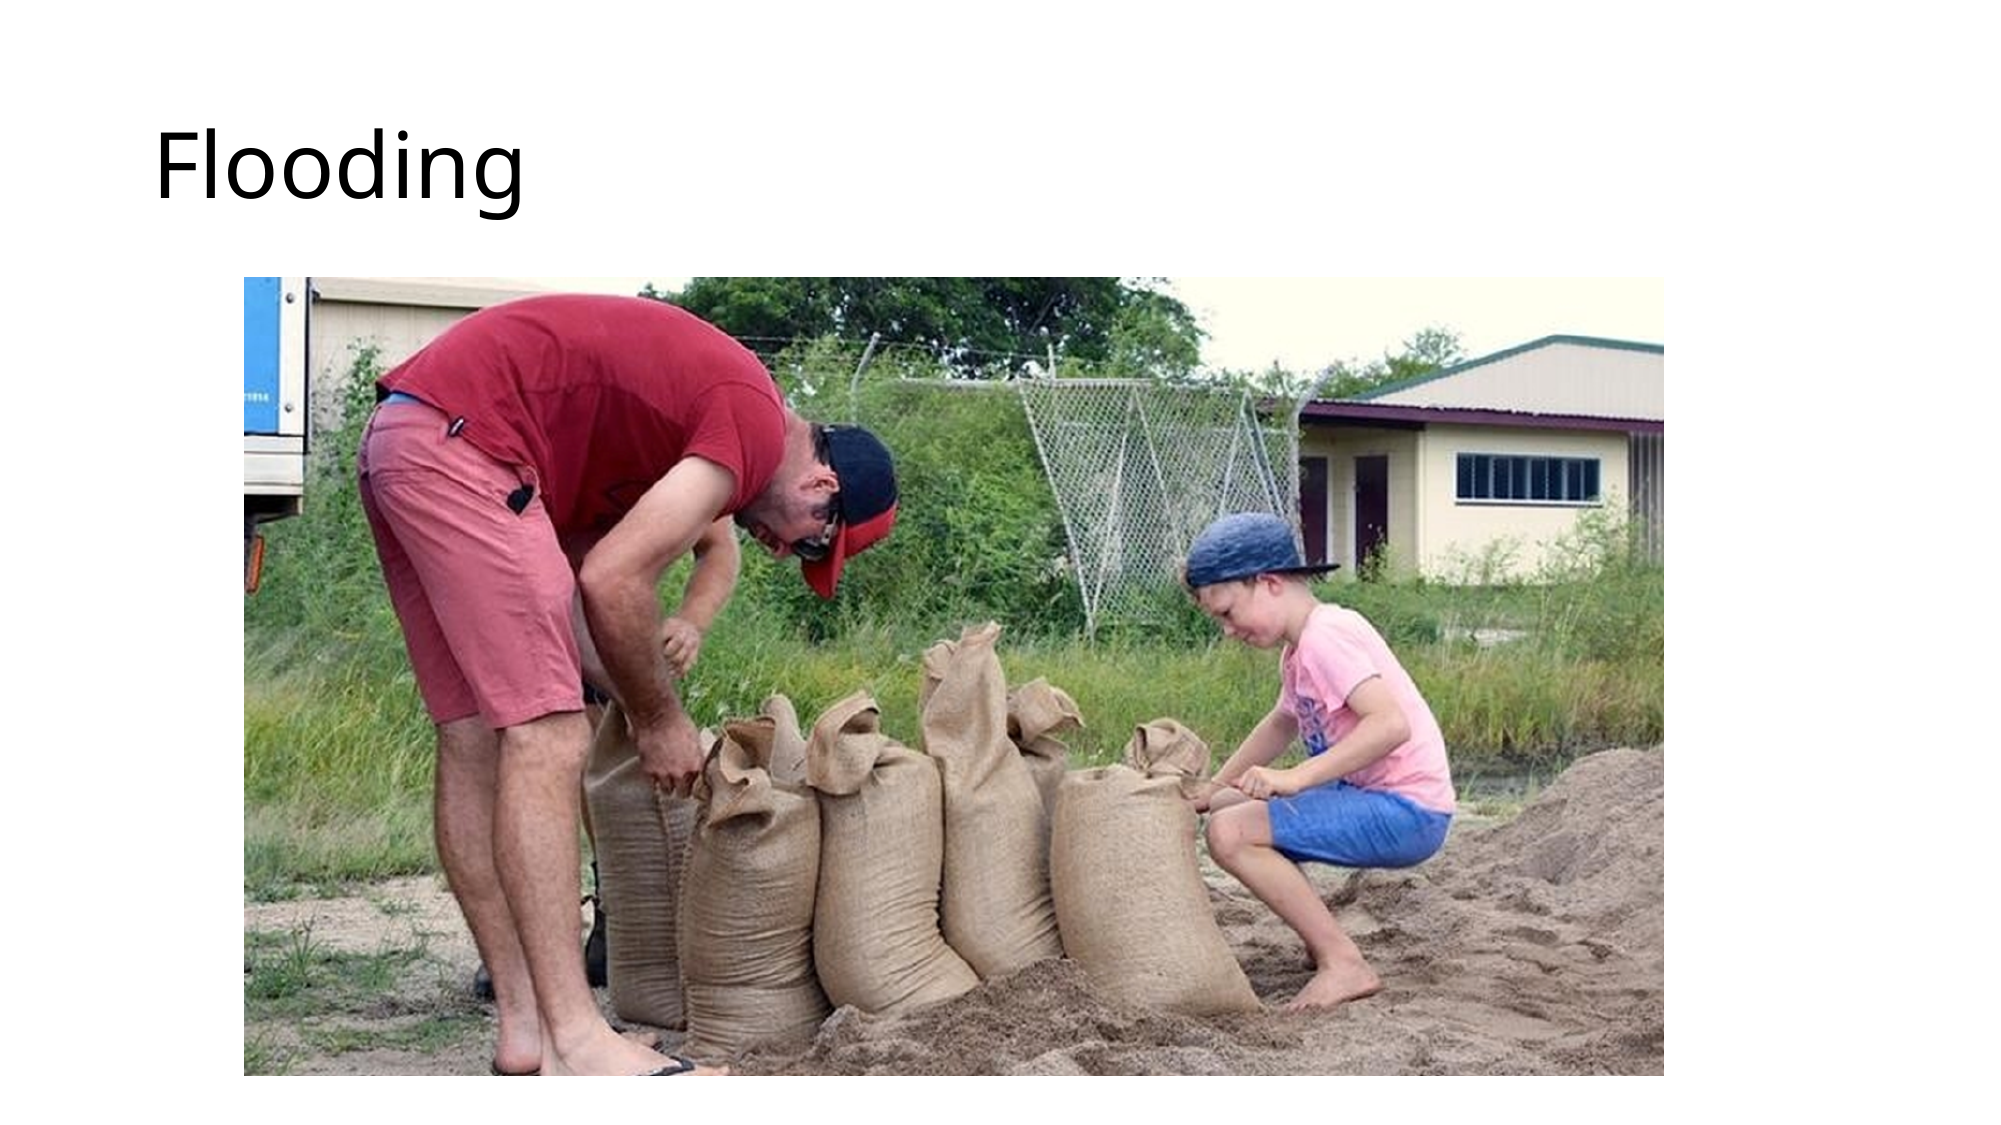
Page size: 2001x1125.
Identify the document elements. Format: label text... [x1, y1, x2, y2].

picture [244, 277, 1664, 1077]
title Flooding [137, 59, 1863, 278]
